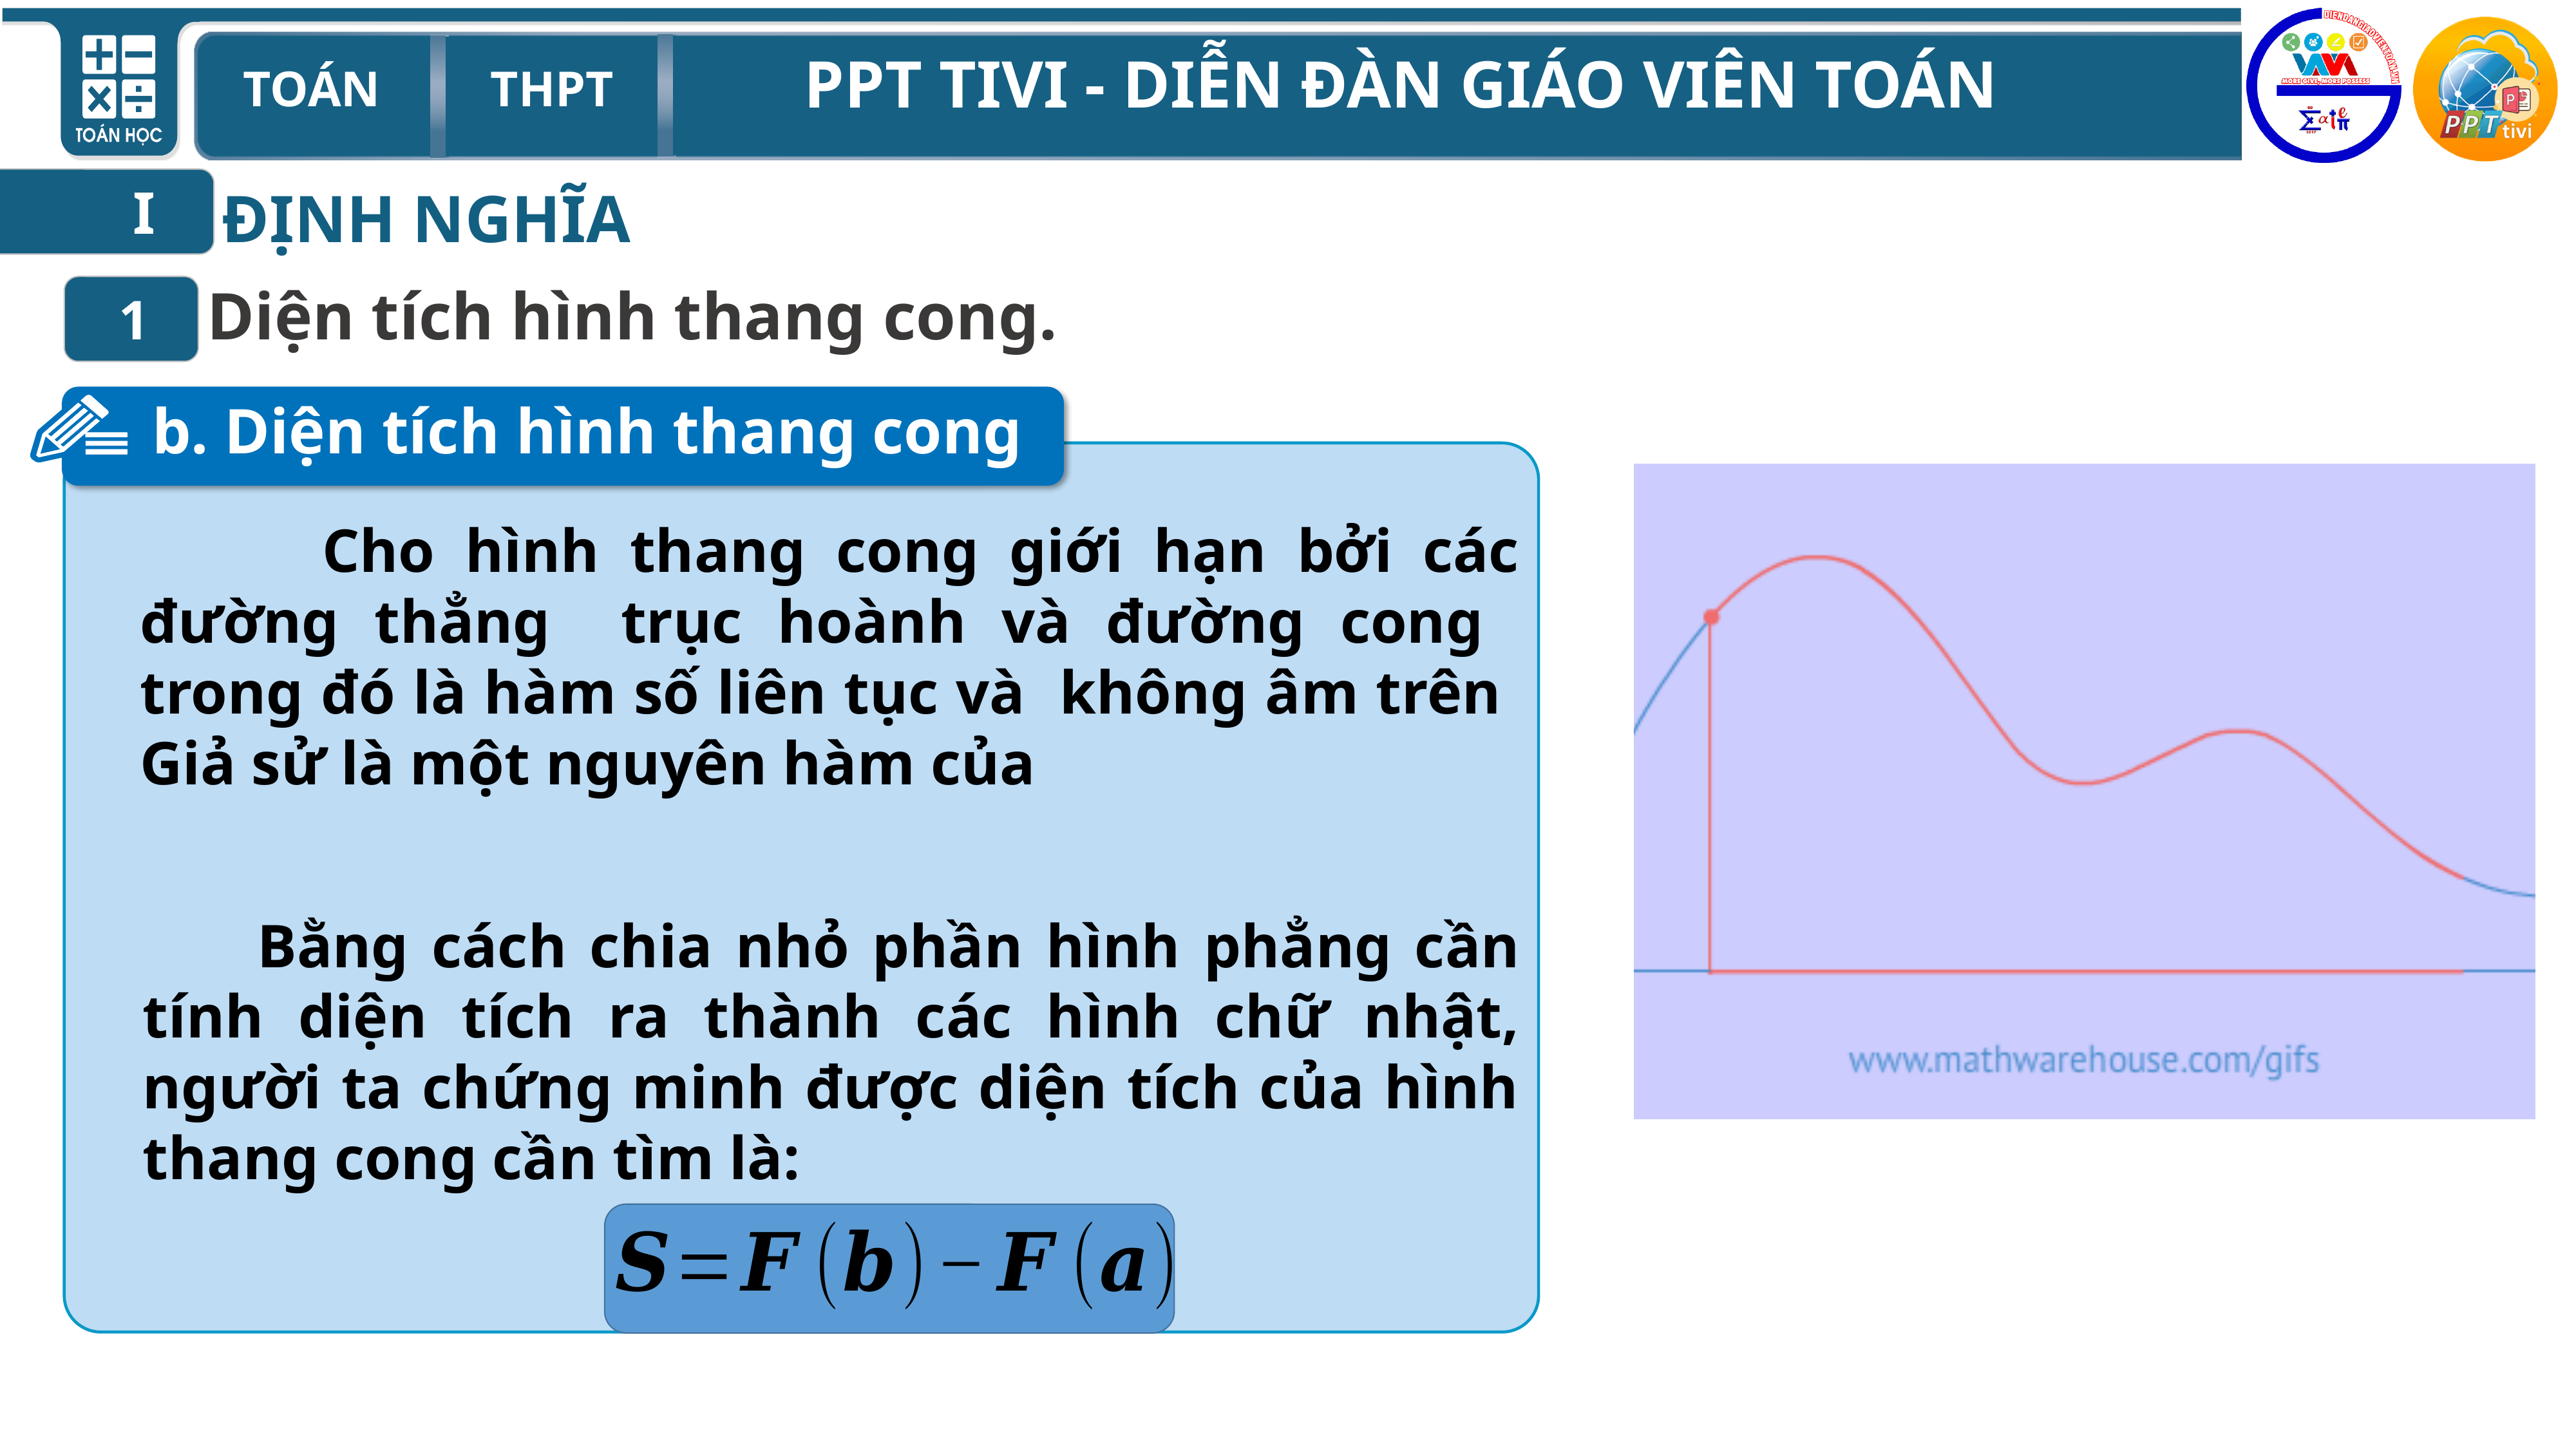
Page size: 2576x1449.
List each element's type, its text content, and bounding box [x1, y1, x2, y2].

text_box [0, 169, 2038, 261]
picture [2, 22, 2242, 160]
text_box [63, 276, 200, 363]
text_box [30, 383, 1539, 1332]
picture [2246, 8, 2401, 163]
picture [2412, 16, 2558, 162]
text_box 1 [109, 281, 159, 355]
text_box Diện tích hình thang cong. [197, 270, 1148, 383]
picture [1634, 464, 2535, 1119]
